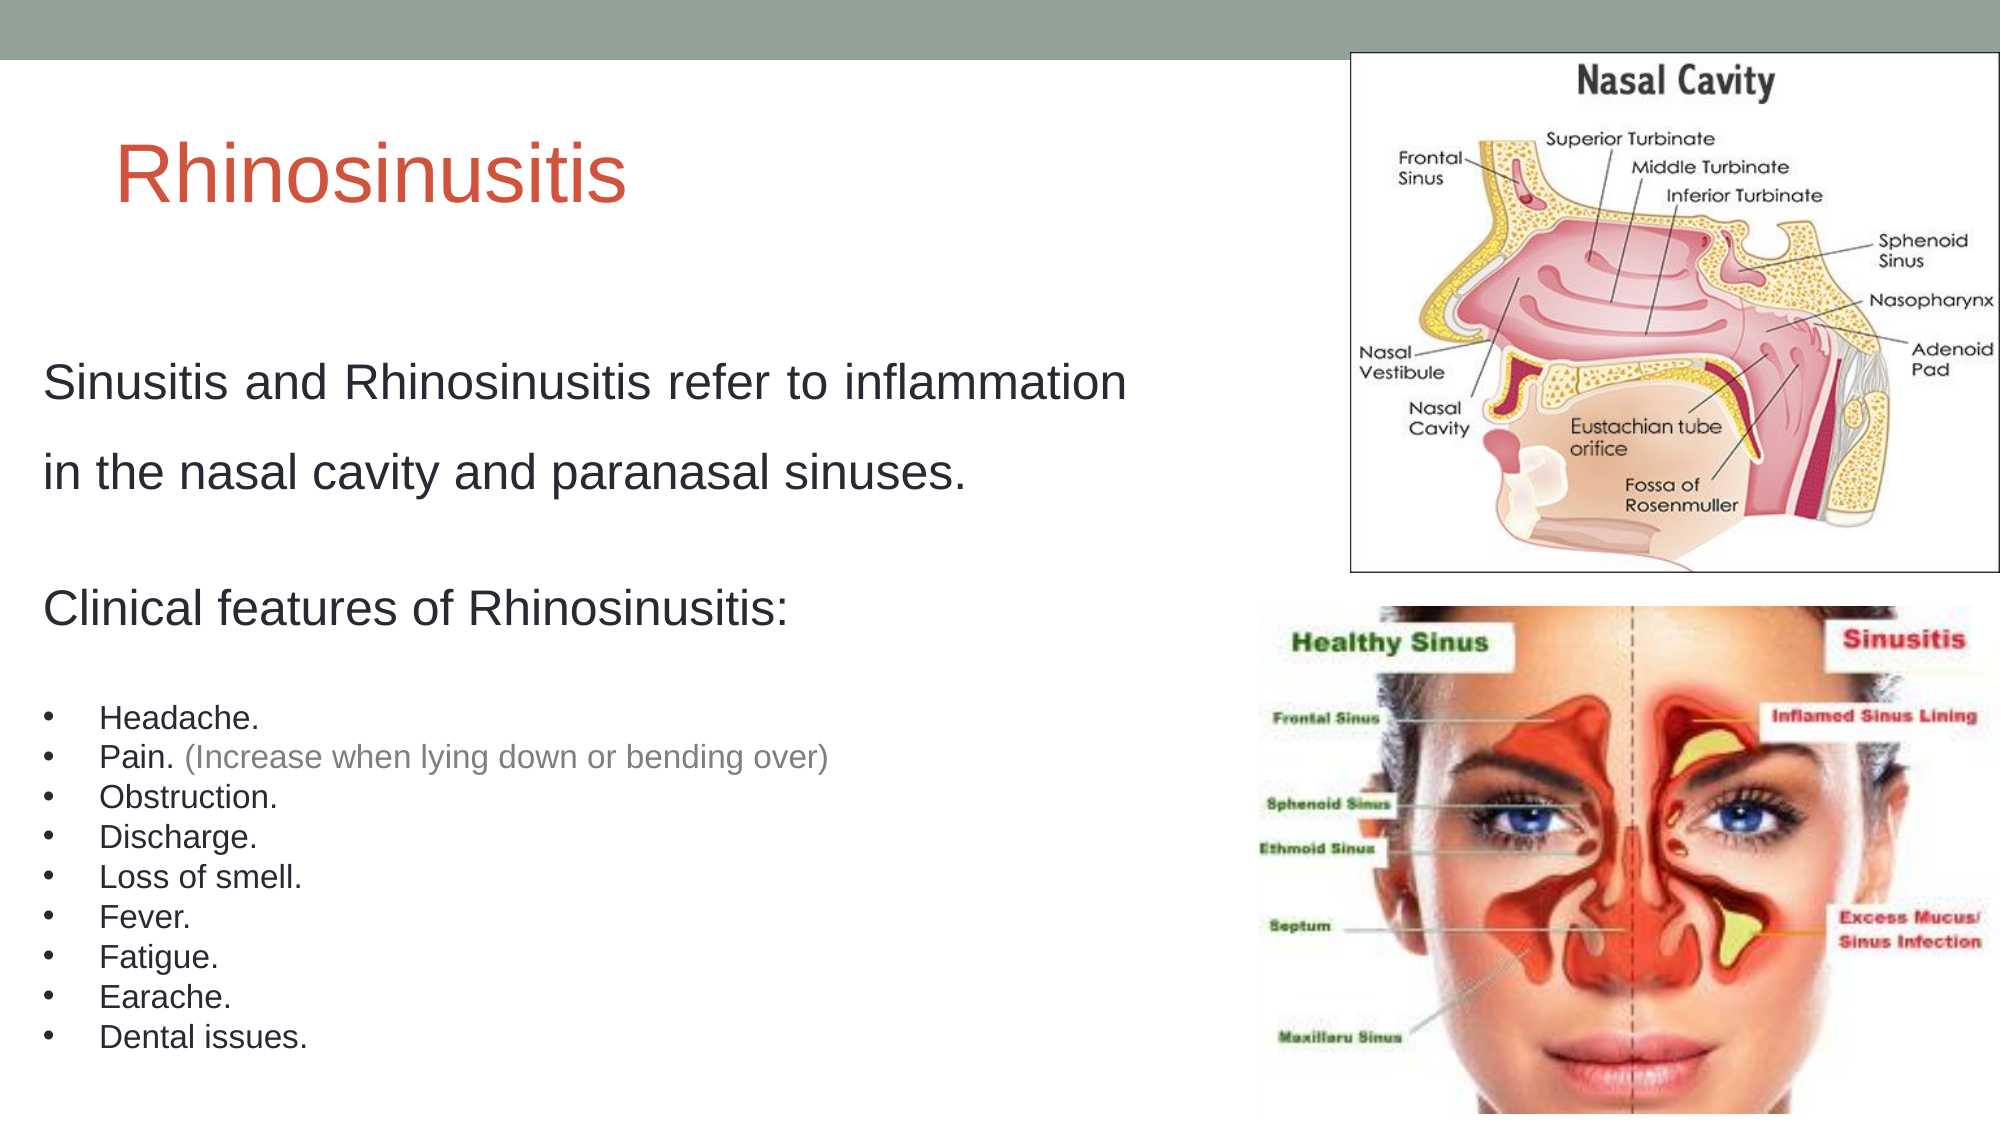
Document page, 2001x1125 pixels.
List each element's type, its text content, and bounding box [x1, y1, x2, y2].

list Sinusitis and Rhinosinusitis refer to inflammation in the nasal cavity and paranasal sinuses. [27, 312, 1143, 977]
picture [1349, 51, 2000, 573]
picture [1259, 606, 2000, 1114]
title Rhinosinusitis [99, 87, 1344, 250]
text_box Clinical features of Rhinosinusitis: Headache. Pain. (Increase when lying down or bending over) Obstruction. Discharge. Loss of smell. Fever. Fatigue. Earache. Dental issues. [27, 568, 1062, 1114]
